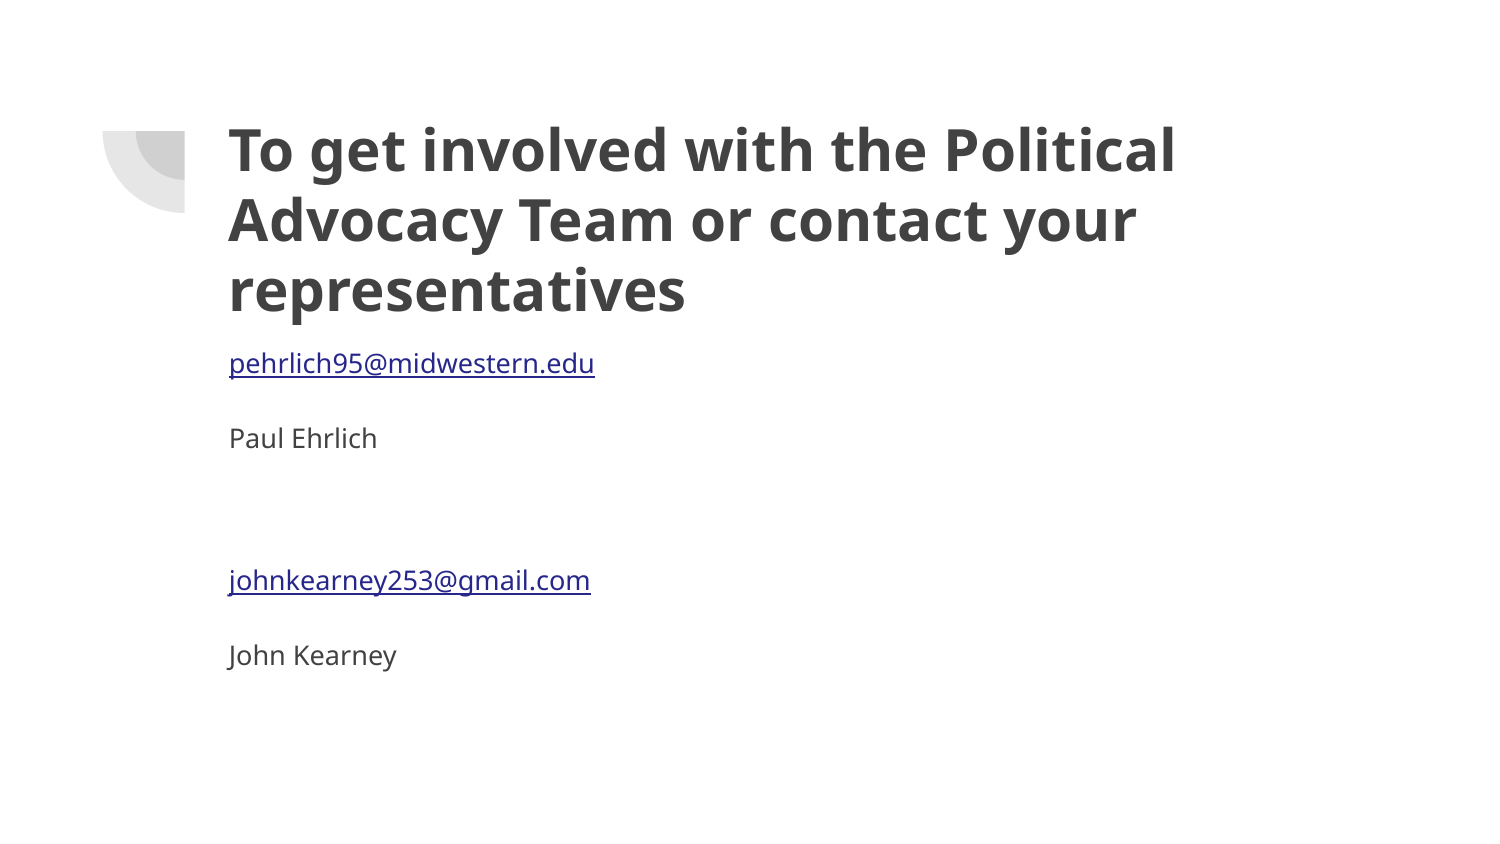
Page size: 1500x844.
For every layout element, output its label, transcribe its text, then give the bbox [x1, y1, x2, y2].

list pehrlich95@midwestern.edu Paul Ehrlich johnkearney253@gmail.com John Kearney [213, 326, 1368, 744]
title To get involved with the Political Advocacy Team or contact your representatives [213, 98, 1368, 263]
